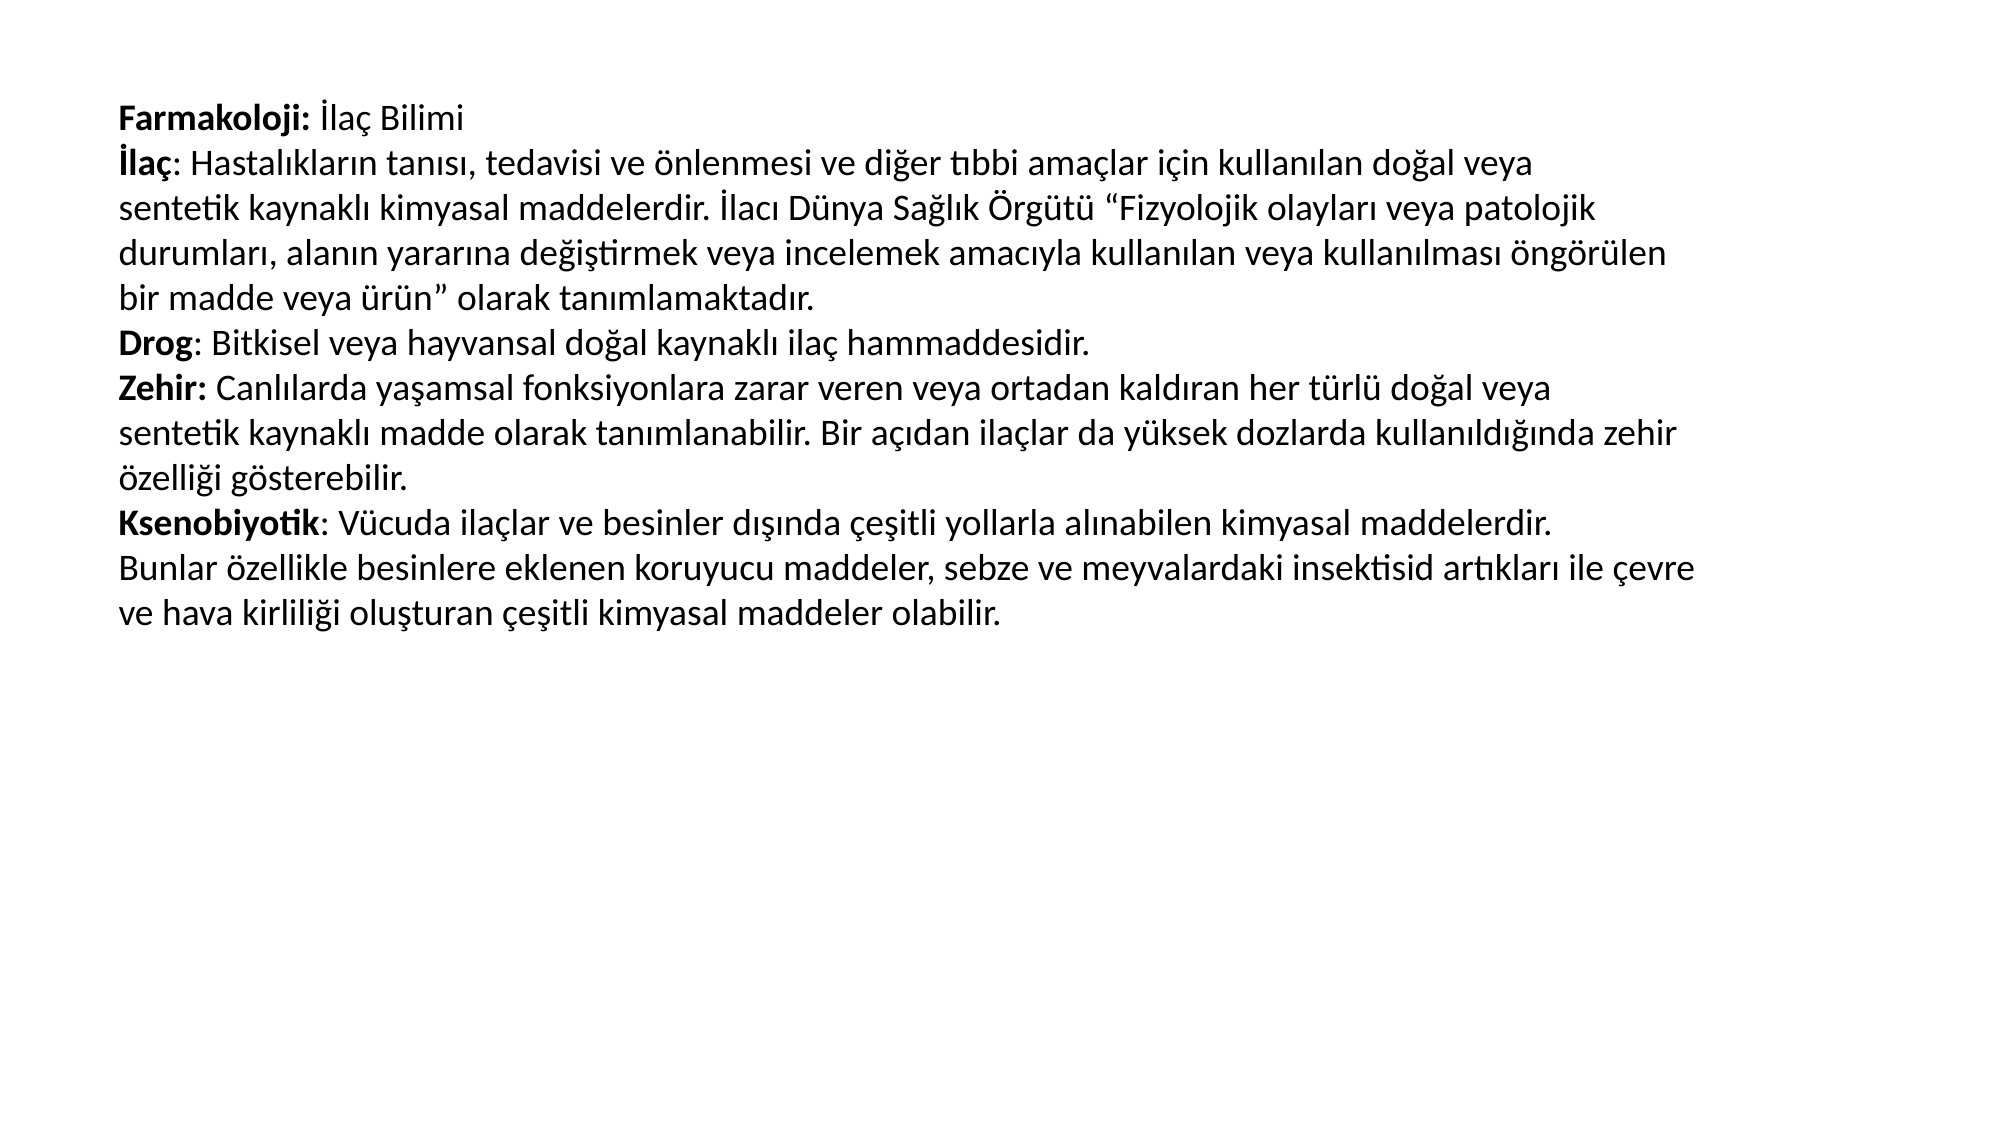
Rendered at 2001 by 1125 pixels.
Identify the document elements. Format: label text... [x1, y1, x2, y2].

text_box Farmakoloji: İlaç Bilimi İlaç: Hastalıkların tanısı, tedavisi ve önlenmesi ve diğer tıbbi amaçlar için kullanılan doğal veya sentetik kaynaklı kimyasal maddelerdir. İlacı Dünya Sağlık Örgütü “Fizyolojik olayları veya patolojik durumları, alanın yararına değiştirmek veya incelemek amacıyla kullanılan veya kullanılması öngörülen bir madde veya ürün” olarak tanımlamaktadır. Drog: Bitkisel veya hayvansal doğal kaynaklı ilaç hammaddesidir. Zehir: Canlılarda yaşamsal fonksiyonlara zarar veren veya ortadan kaldıran her türlü doğal veya sentetik kaynaklı madde olarak tanımlanabilir. Bir açıdan ilaçlar da yüksek dozlarda kullanıldığında zehir özelliği gösterebilir. Ksenobiyotik: Vücuda ilaçlar ve besinler dışında çeşitli yollarla alınabilen kimyasal maddelerdir. Bunlar özellikle besinlere eklenen koruyucu maddeler, sebze ve meyvalardaki insektisid artıkları ile çevre ve hava kirliliği oluşturan çeşitli kimyasal maddeler olabilir. [103, 85, 1954, 641]
